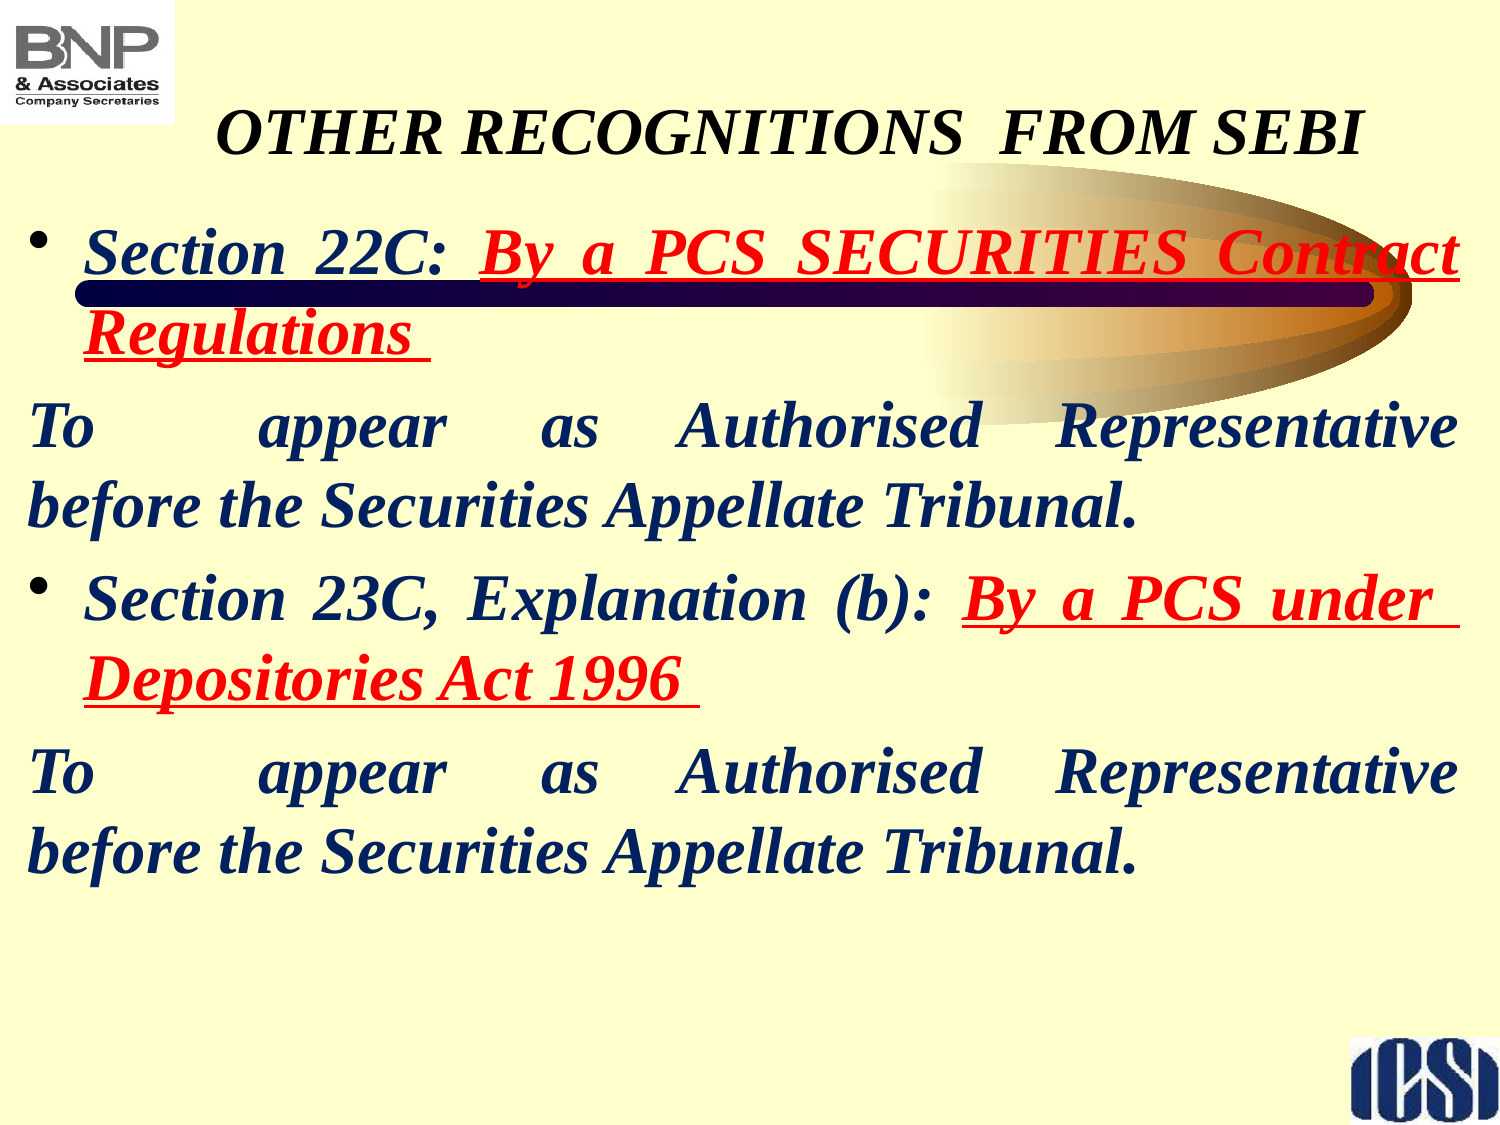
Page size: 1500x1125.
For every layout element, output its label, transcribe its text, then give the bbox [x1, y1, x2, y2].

list Section 22C: By a PCS SECURITIES Contract Regulations To appear as Authorised Representative before the Securities Appellate Tribunal. Section 23C, Explanation (b): By a PCS under Depositories Act 1996 To appear as Authorised Representative before the Securities Appellate Tribunal. [12, 199, 1476, 1013]
picture [1350, 1037, 1500, 1125]
title OTHER RECOGNITIONS FROM SEBI [199, 62, 1451, 176]
picture [0, 0, 175, 125]
